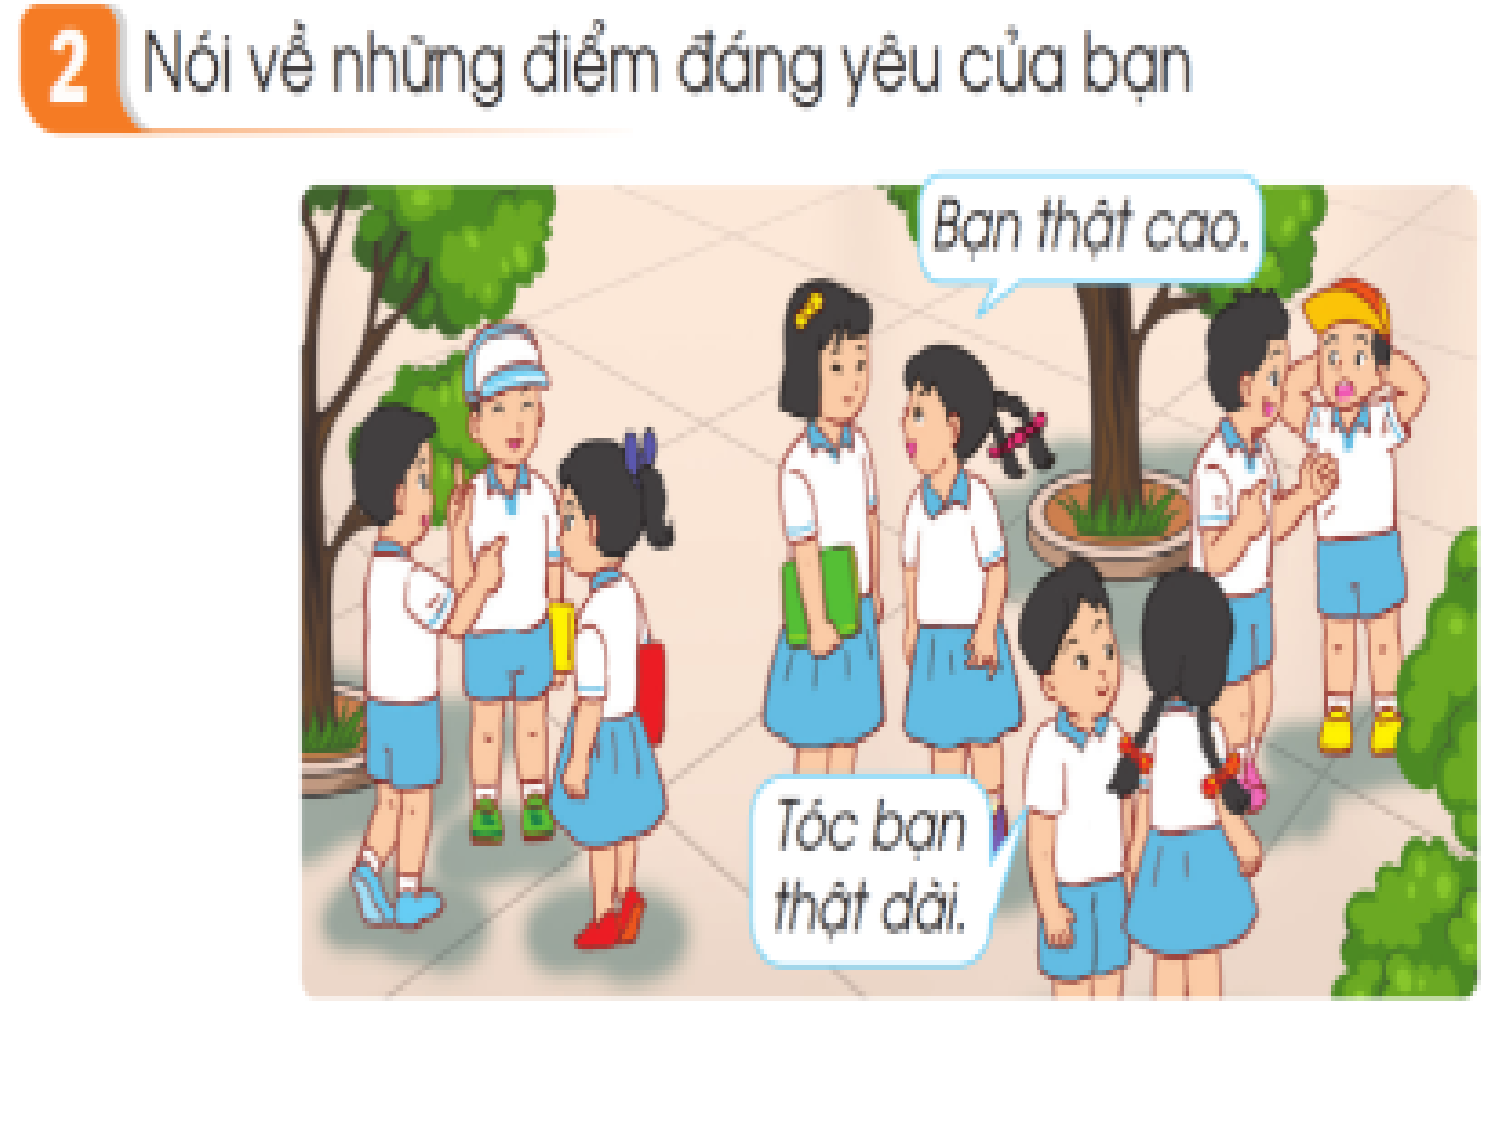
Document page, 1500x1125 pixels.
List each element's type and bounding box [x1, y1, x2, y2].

list [0, 0, 1492, 1017]
